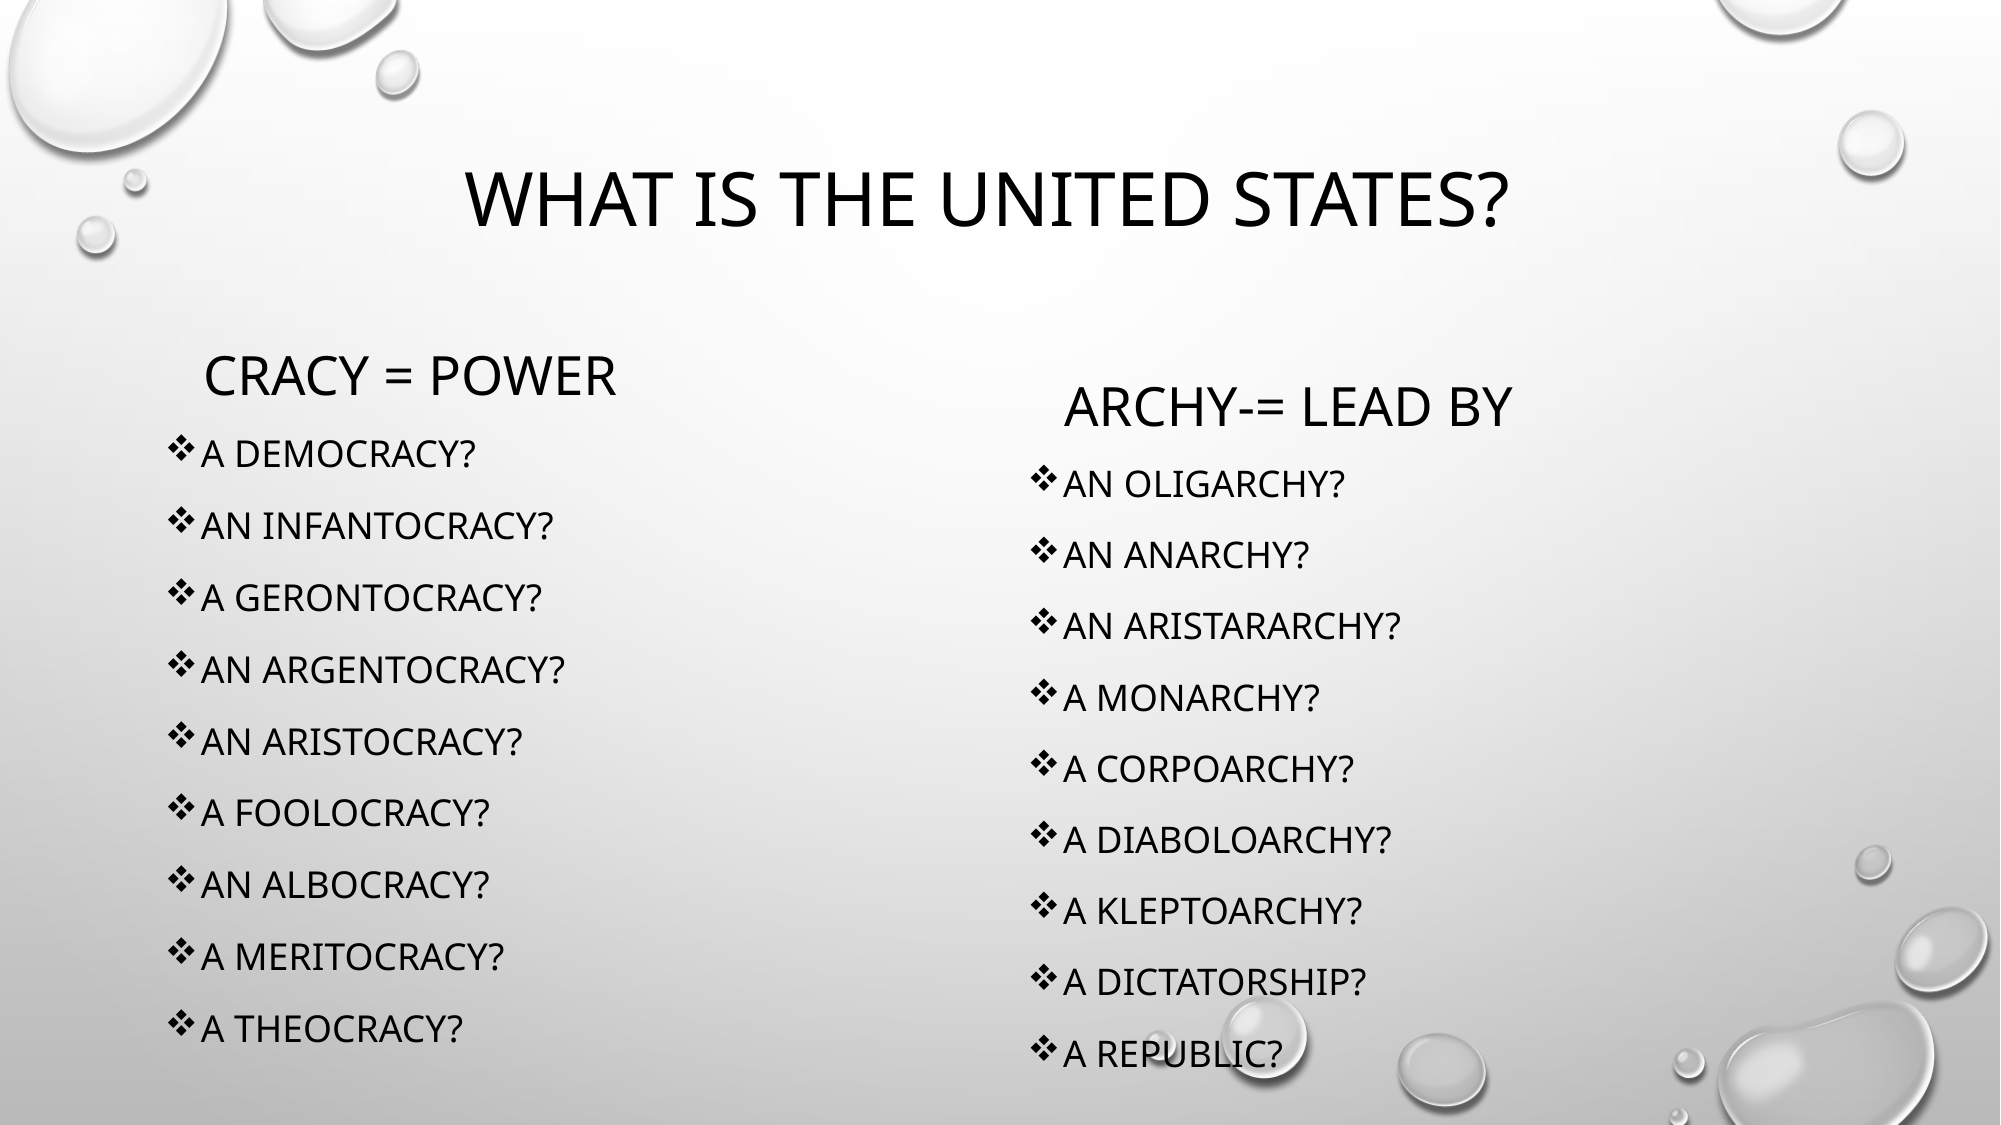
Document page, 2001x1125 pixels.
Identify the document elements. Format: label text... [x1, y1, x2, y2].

list archy-= lead by [1049, 333, 1850, 444]
title What is the united states? [137, 71, 1838, 334]
picture [0, 0, 2000, 1125]
list A democracy? An infantocracy? A gerontocracy? An argentocracy? An aristocracy? A foolocracy? An albocracy? A meritocracy? A theocracy? [149, 413, 988, 1060]
list An oligarchy? An anarchy? An aristararchy? A monarchy? A Corpoarchy? A diaboloarchy? A kleptoarchy? A dictatorship? A republic? [1012, 444, 1850, 1084]
list Cracy = power [188, 302, 988, 413]
